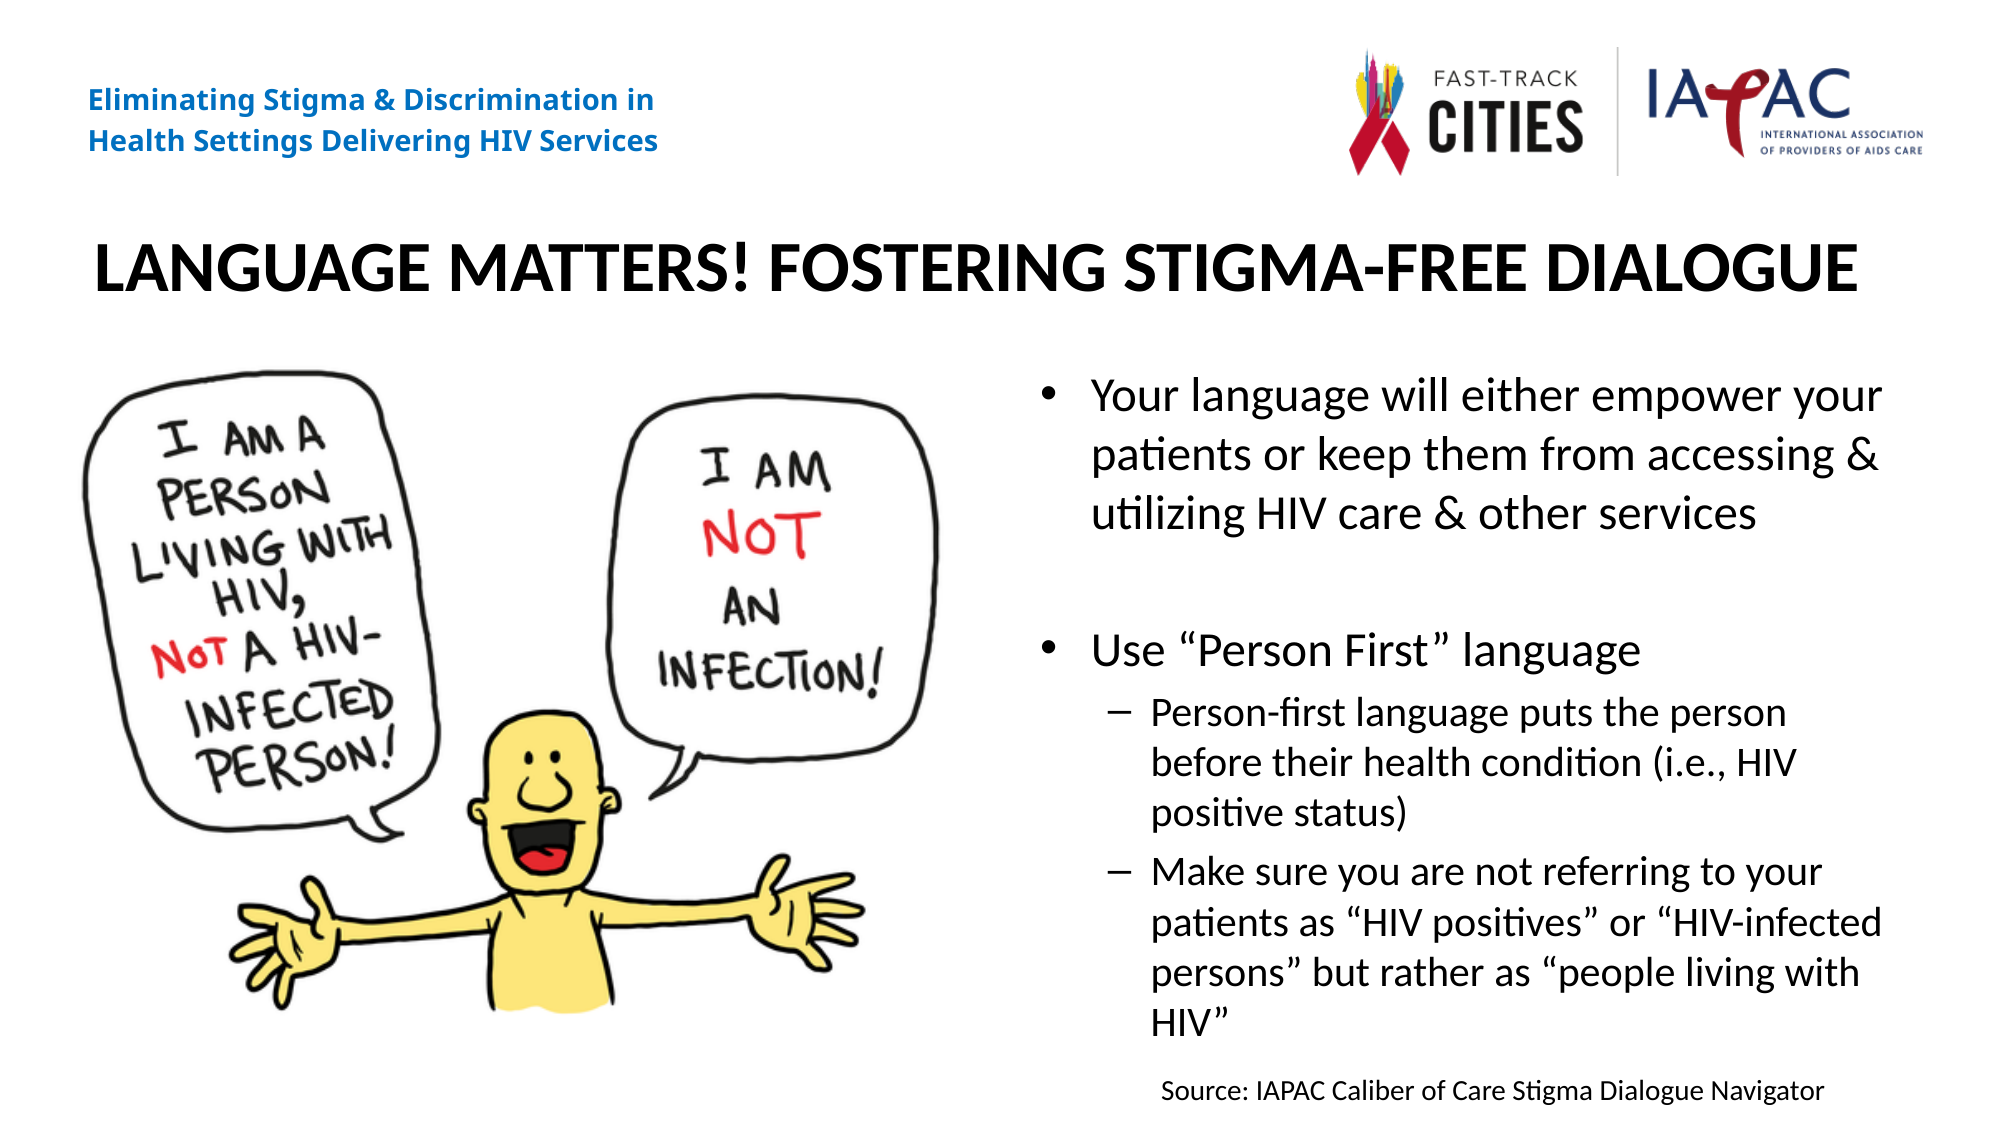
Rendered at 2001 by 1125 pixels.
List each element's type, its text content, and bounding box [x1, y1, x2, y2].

title LANGUAGE MATTERS! FOSTERING STIGMA-FREE DIALOGUE [77, 169, 1878, 357]
text_box Eliminating Stigma & Discrimination in Health Settings Delivering HIV Services [72, 73, 1123, 167]
text_box Source: IAPAC Caliber of Care Stigma Dialogue Navigator [1146, 1063, 1971, 1114]
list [46, 305, 995, 1052]
picture [1348, 46, 1923, 176]
list Your language will either empower your patients or keep them from accessing & utilizing HIV care & other services Use “Person First” language Person-first language puts the person before their health condition (i.e., HIV positive status) Make sure you are not referring to your patients as “HIV positives” or “HIV-infected persons” but rather as “people living with HIV” [1024, 355, 1909, 1098]
